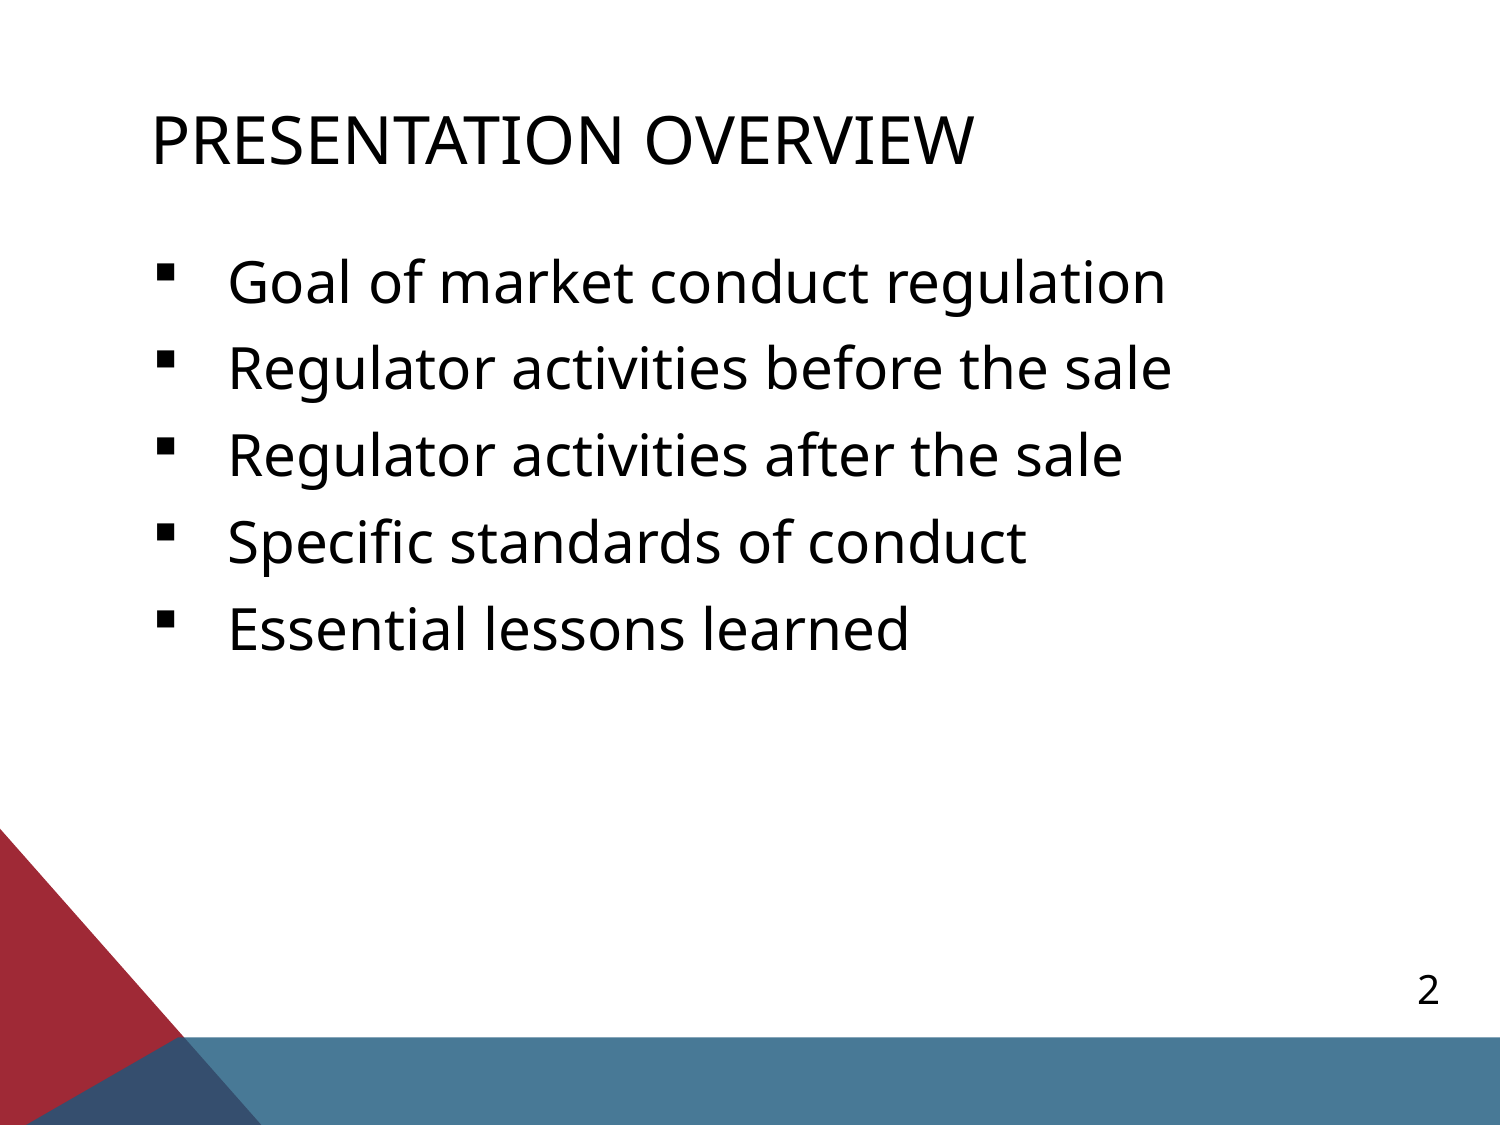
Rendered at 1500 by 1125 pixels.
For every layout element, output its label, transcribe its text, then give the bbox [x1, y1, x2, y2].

title Presentation Overview [135, 87, 1369, 188]
list Goal of market conduct regulation Regulator activities before the sale Regulator activities after the sale Specific standards of conduct Essential lessons learned [137, 237, 1425, 980]
slide_number 2 [1360, 948, 1497, 1035]
